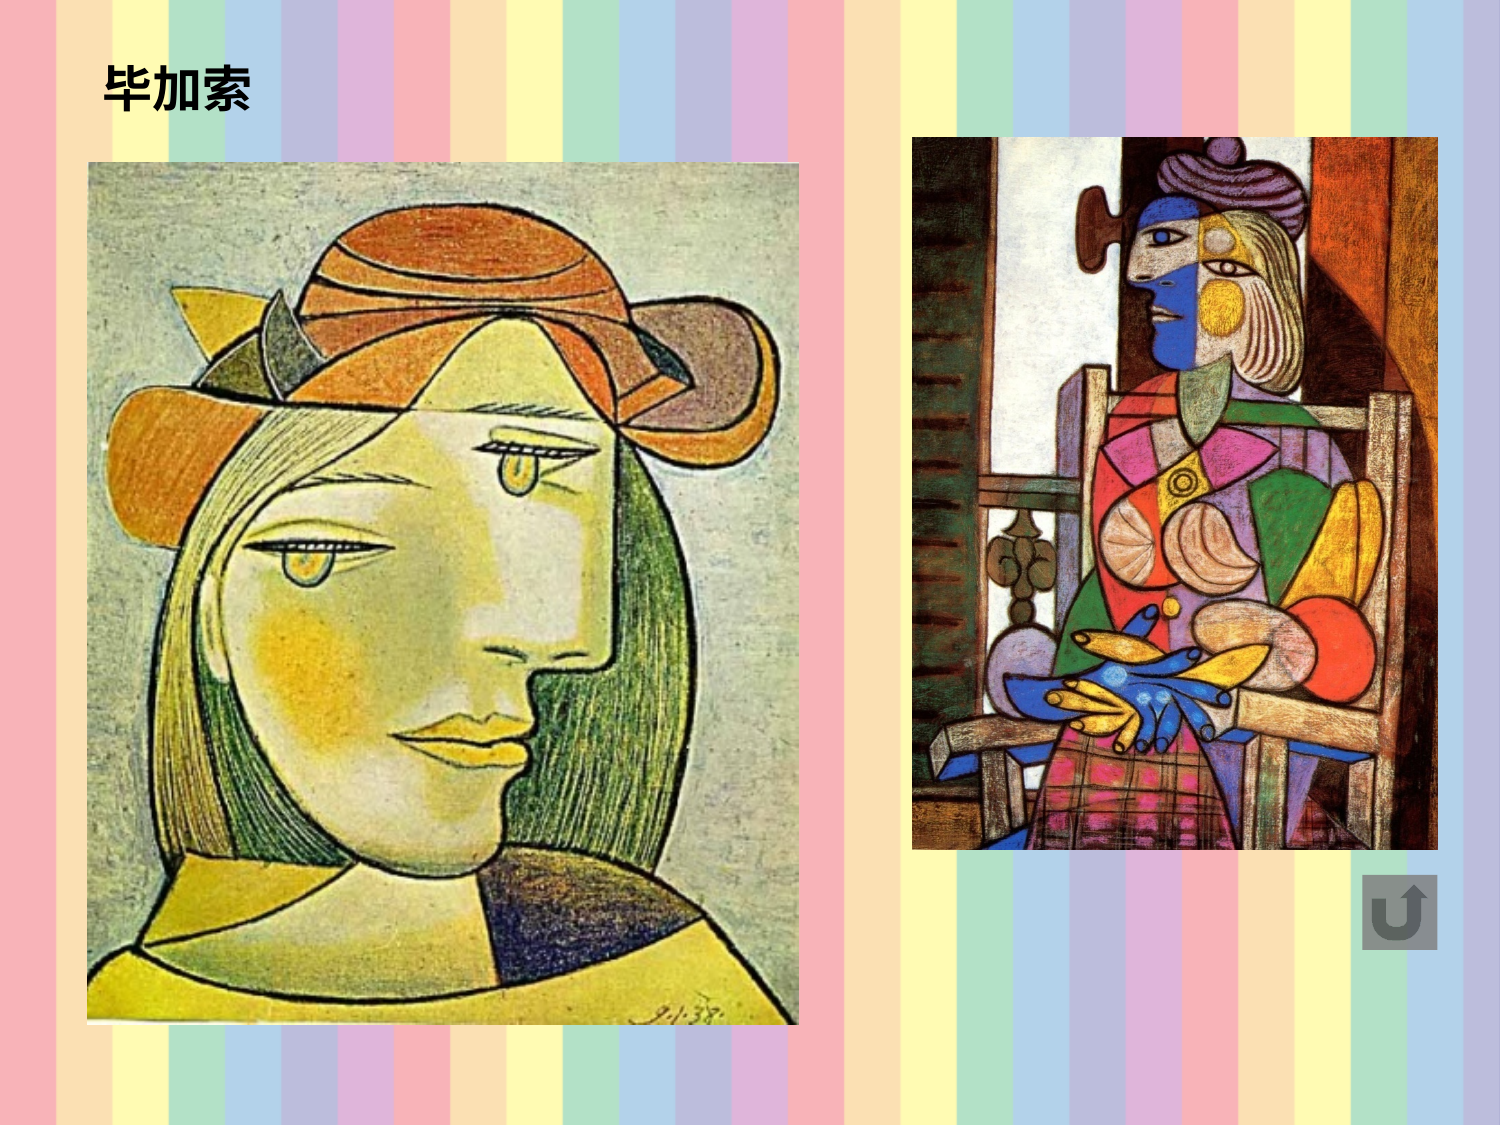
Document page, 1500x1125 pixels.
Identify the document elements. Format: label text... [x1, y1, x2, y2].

text_box 毕加索 [87, 49, 688, 125]
picture [0, 0, 1500, 1125]
text_box [1362, 874, 1438, 950]
